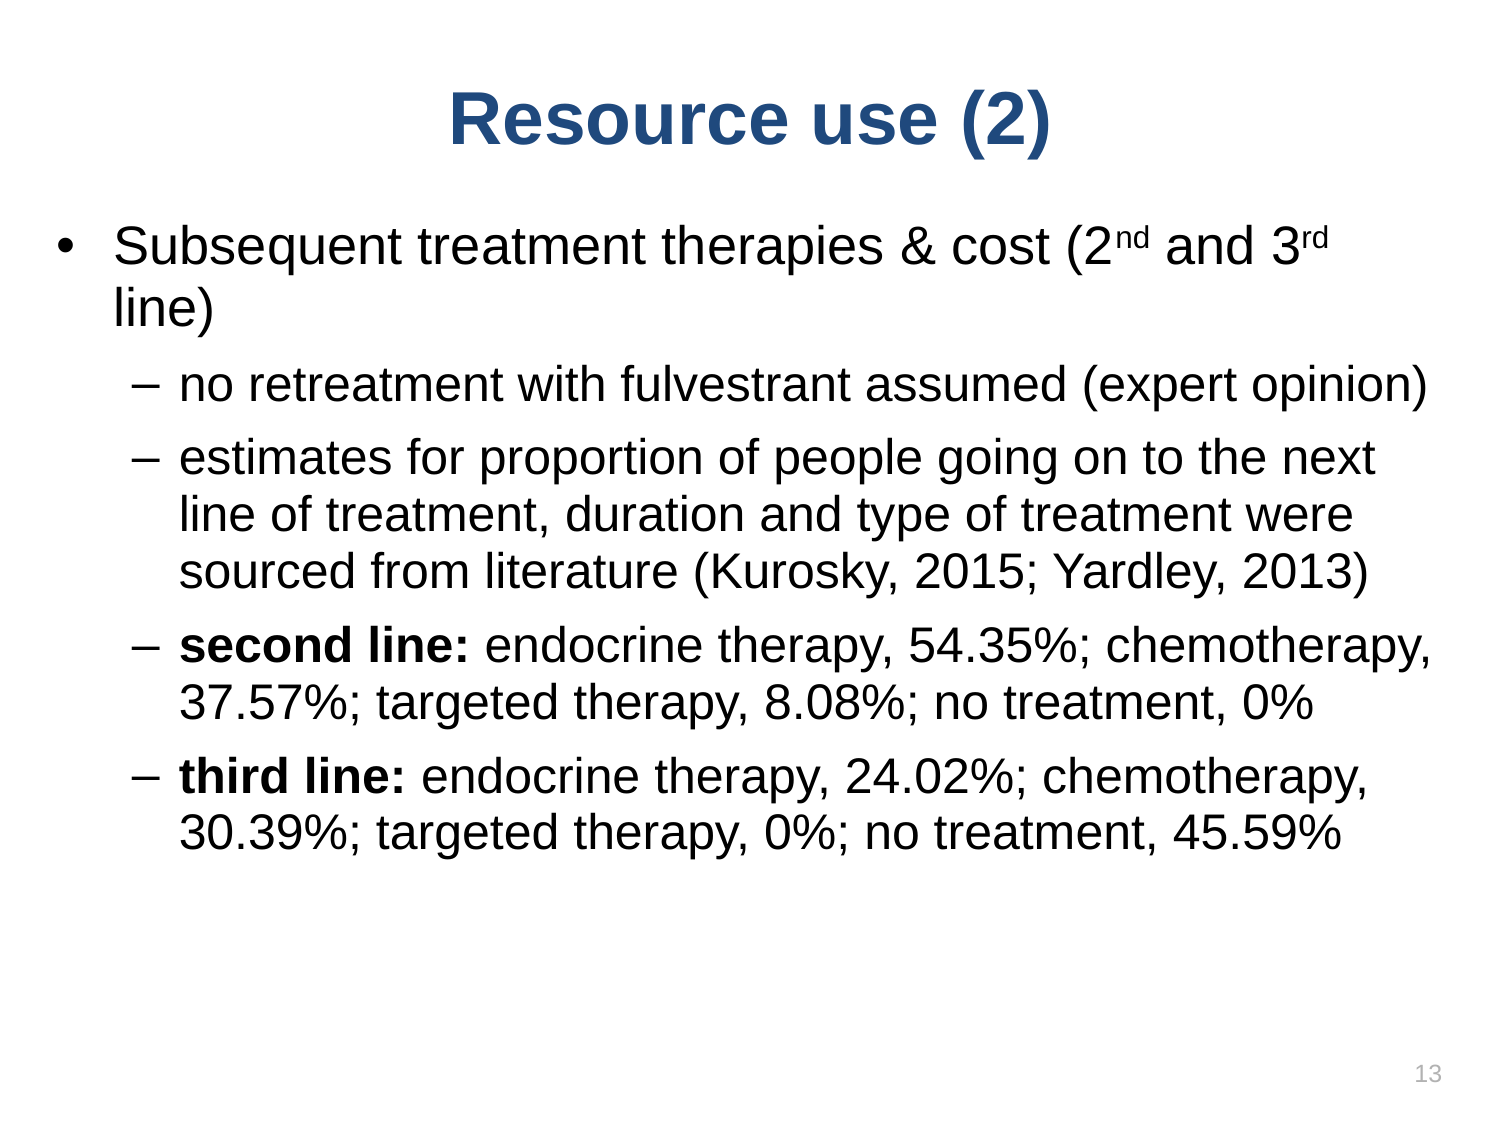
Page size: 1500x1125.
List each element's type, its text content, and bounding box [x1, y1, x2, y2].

slide_number 13 [1119, 1042, 1458, 1103]
list Subsequent treatment therapies & cost (2nd and 3rd line) no retreatment with fulvestrant assumed (expert opinion) estimates for proportion of people going on to the next line of treatment, duration and type of treatment were sourced from literature (Kurosky, 2015; Yardley, 2013) second line: endocrine therapy, 54.35%; chemotherapy, 37.57%; targeted therapy, 8.08%; no treatment, 0% third line: endocrine therapy, 24.02%; chemotherapy, 30.39%; targeted therapy, 0%; no treatment, 45.59% [41, 208, 1459, 1035]
title Resource use (2) [41, 43, 1459, 198]
